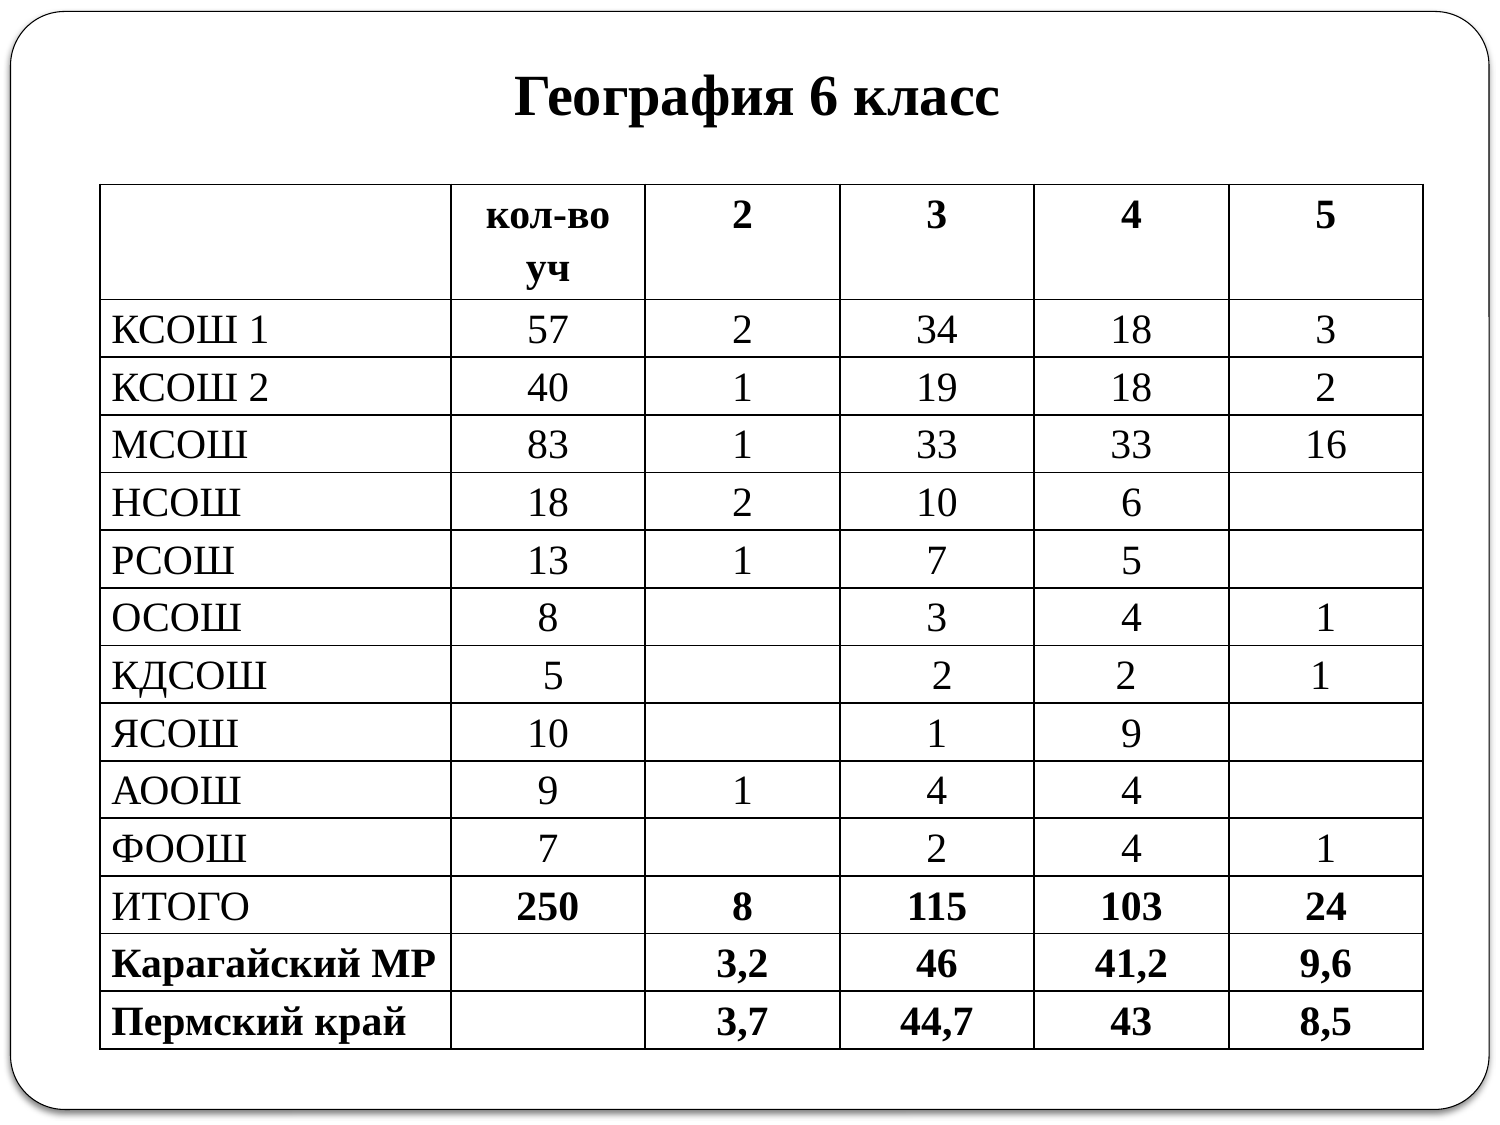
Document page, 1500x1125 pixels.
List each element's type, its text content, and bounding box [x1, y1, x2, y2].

table_cell 1 [841, 704, 1033, 760]
table_cell НСОШ [101, 473, 450, 529]
table_cell 44,7 [841, 992, 1033, 1048]
table_cell 3,7 [646, 992, 839, 1048]
table_cell 1 [646, 358, 839, 414]
table_cell ЯСОШ [101, 704, 450, 760]
table_cell 18 [452, 473, 644, 529]
table_cell 19 [841, 358, 1033, 414]
table_cell КСОШ 2 [101, 358, 450, 414]
table_cell [646, 646, 839, 702]
table_cell 2 [646, 473, 839, 529]
table_cell 83 [452, 416, 644, 472]
table_cell 40 [452, 358, 644, 414]
table_cell Пермский край [101, 992, 450, 1048]
table_cell 1 [1230, 646, 1422, 702]
table_cell 1 [1230, 819, 1422, 875]
table_cell 3,2 [646, 934, 839, 990]
table_cell ИТОГО [101, 877, 450, 933]
table_cell 6 [1035, 473, 1228, 529]
table_cell [1230, 704, 1422, 760]
table_cell 2 [646, 300, 839, 356]
table_cell 7 [452, 819, 644, 875]
table_cell 10 [841, 473, 1033, 529]
table_cell 3 [1230, 300, 1422, 356]
table_cell 33 [1035, 416, 1228, 472]
table_cell [1230, 531, 1422, 587]
table_header кол-во уч [452, 185, 644, 299]
table_cell 2 [841, 646, 1033, 702]
table_cell 2 [1035, 646, 1228, 702]
table_cell 1 [1230, 589, 1422, 645]
table_cell 18 [1035, 358, 1228, 414]
table_cell 34 [841, 300, 1033, 356]
table_cell 2 [1230, 358, 1422, 414]
table_cell 4 [1035, 589, 1228, 645]
table_cell 250 [452, 877, 644, 933]
table_cell [646, 704, 839, 760]
table_cell 4 [1035, 762, 1228, 817]
table_cell 33 [841, 416, 1033, 472]
table_cell [452, 934, 644, 990]
table_cell [1230, 762, 1422, 817]
table_cell 8,5 [1230, 992, 1422, 1048]
table_cell 3 [841, 589, 1033, 645]
table_cell АООШ [101, 762, 450, 817]
table_cell 1 [646, 531, 839, 587]
table_cell 43 [1035, 992, 1228, 1048]
table_cell МСОШ [101, 416, 450, 472]
table_cell 2 [841, 819, 1033, 875]
table_cell Карагайский МР [101, 934, 450, 990]
table_cell 9,6 [1230, 934, 1422, 990]
table_cell 18 [1035, 300, 1228, 356]
table_cell 4 [841, 762, 1033, 817]
table_cell [452, 992, 644, 1048]
table_cell 1 [646, 762, 839, 817]
table_cell 9 [1035, 704, 1228, 760]
table_cell 9 [452, 762, 644, 817]
table_cell КСОШ 1 [101, 300, 450, 356]
table_header 3 [841, 185, 1033, 299]
table_cell 41,2 [1035, 934, 1228, 990]
table_cell 24 [1230, 877, 1422, 933]
table_header 5 [1230, 185, 1422, 299]
table_cell 1 [646, 416, 839, 472]
table_cell 46 [841, 934, 1033, 990]
table_header 2 [646, 185, 839, 299]
table_cell 103 [1035, 877, 1228, 933]
table_cell 10 [452, 704, 644, 760]
text_box География 6 класс [178, 49, 1337, 135]
table_header [101, 185, 450, 299]
table_cell [646, 589, 839, 645]
table_cell 8 [646, 877, 839, 933]
table_header 4 [1035, 185, 1228, 299]
table_cell 5 [1035, 531, 1228, 587]
table_cell РСОШ [101, 531, 450, 587]
table_cell ФООШ [101, 819, 450, 875]
table_cell 4 [1035, 819, 1228, 875]
table_cell 57 [452, 300, 644, 356]
table_cell 5 [452, 646, 644, 702]
table_cell 115 [841, 877, 1033, 933]
table_cell [1230, 473, 1422, 529]
table_cell КДСОШ [101, 646, 450, 702]
table_cell 7 [841, 531, 1033, 587]
table_cell 13 [452, 531, 644, 587]
table_cell ОСОШ [101, 589, 450, 645]
table_cell 8 [452, 589, 644, 645]
table_cell 16 [1230, 416, 1422, 472]
table_cell [646, 819, 839, 875]
